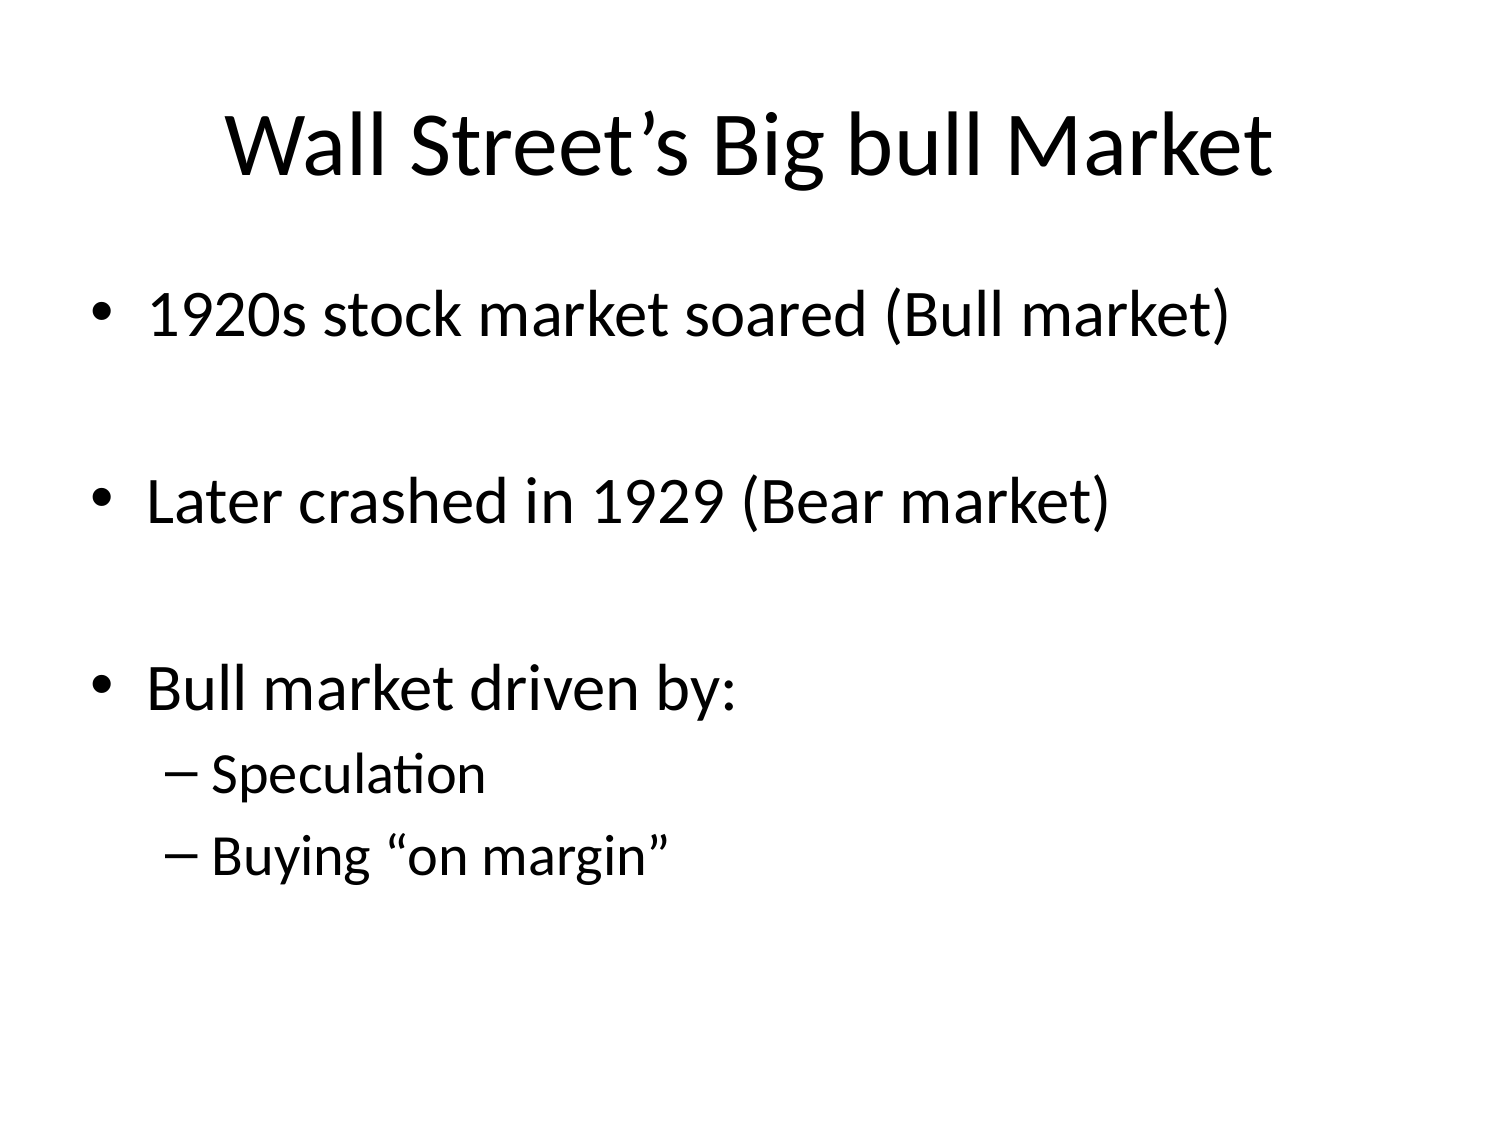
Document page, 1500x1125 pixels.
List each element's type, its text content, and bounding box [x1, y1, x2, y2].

list 1920s stock market soared (Bull market) Later crashed in 1929 (Bear market) Bull market driven by: Speculation Buying “on margin” [75, 262, 1425, 1005]
title Wall Street’s Big bull Market [75, 45, 1425, 233]
